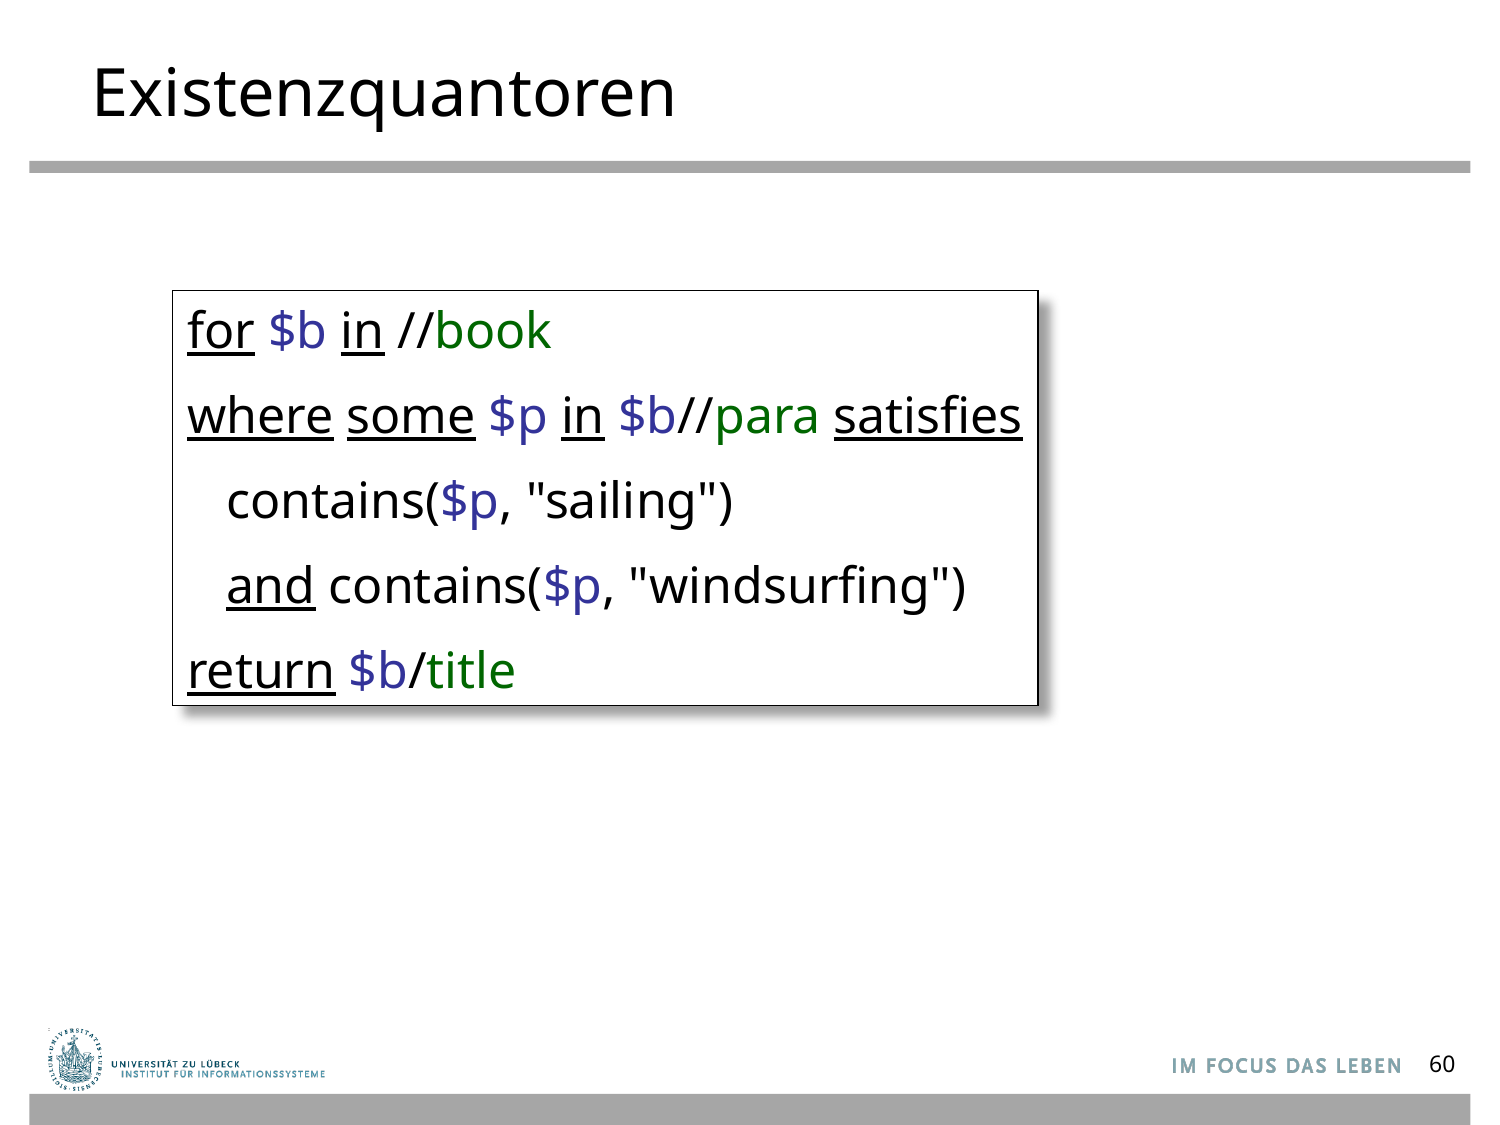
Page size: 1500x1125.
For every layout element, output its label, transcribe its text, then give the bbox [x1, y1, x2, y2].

picture [1173, 1058, 1305, 1073]
title Existenzquantoren [76, 42, 1427, 126]
slide_number 60 [1305, 1050, 1471, 1083]
text_box for $b in //book where some $p in $b//para satisfies contains($p, "sailing") and contains($p, "windsurfing") return $b/title [172, 290, 1038, 706]
